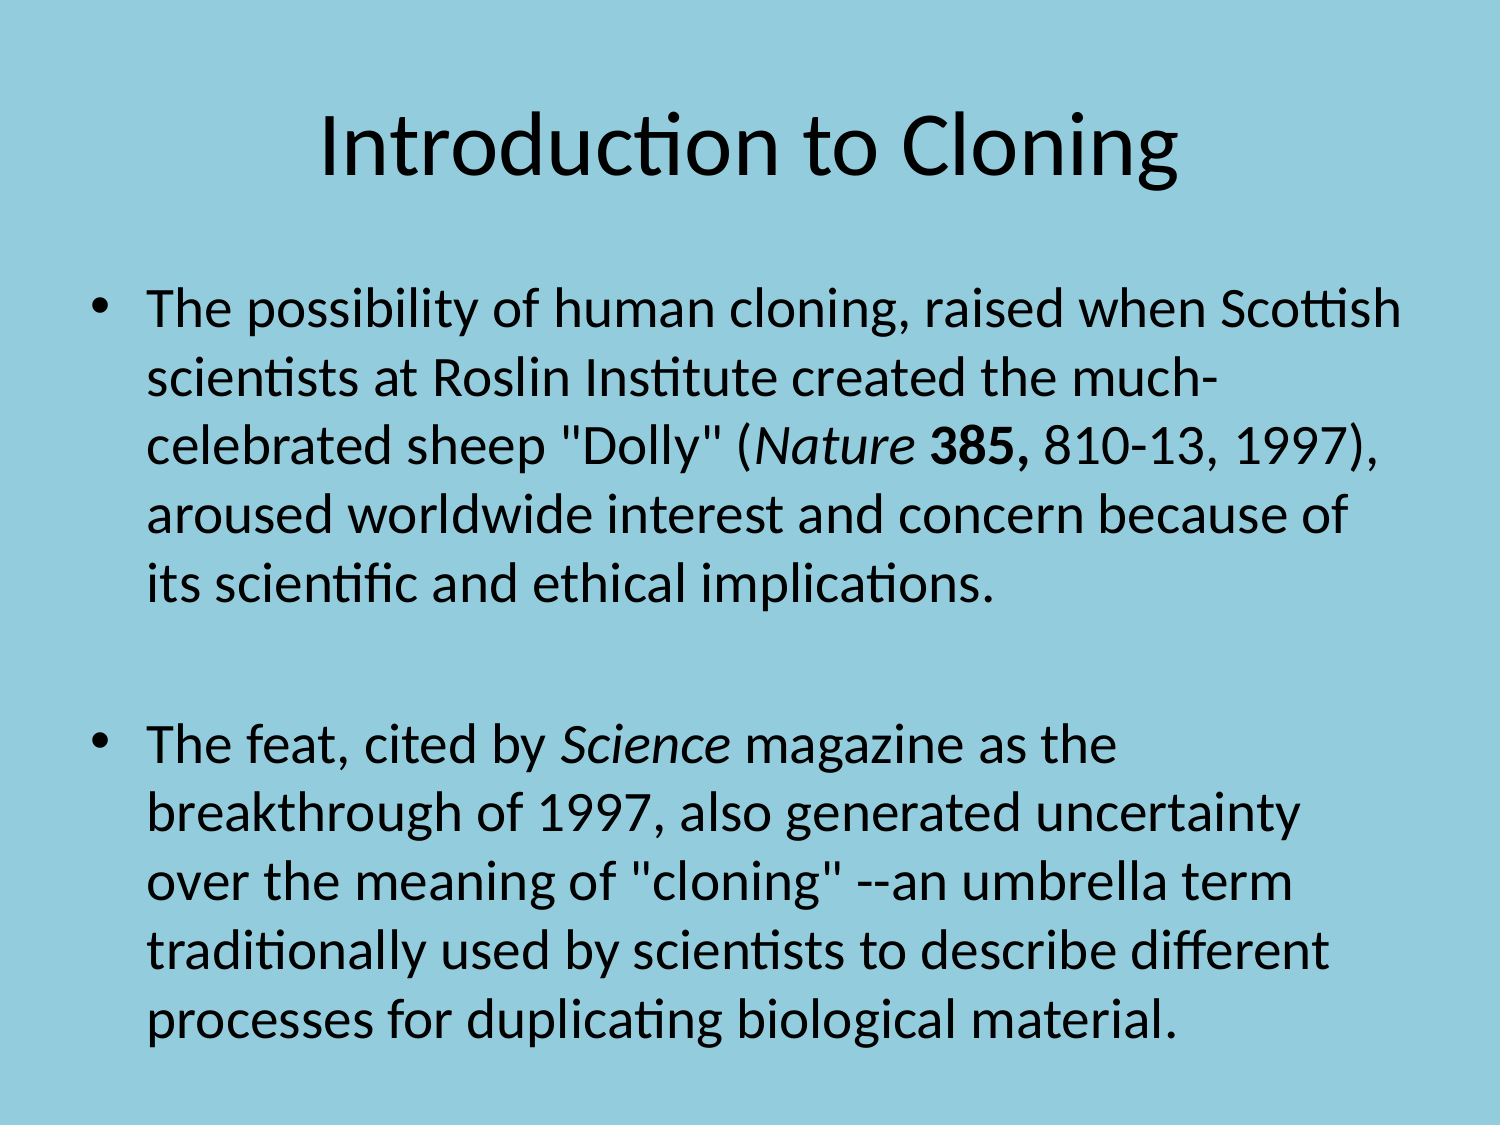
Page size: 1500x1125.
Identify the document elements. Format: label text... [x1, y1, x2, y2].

list The possibility of human cloning, raised when Scottish scientists at Roslin Institute created the much-celebrated sheep "Dolly" (Nature 385, 810-13, 1997), aroused worldwide interest and concern because of its scientific and ethical implications. The feat, cited by Science magazine as the breakthrough of 1997, also generated uncertainty over the meaning of "cloning" --an umbrella term traditionally used by scientists to describe different processes for duplicating biological material. [75, 262, 1425, 1075]
title Introduction to Cloning [75, 45, 1425, 233]
